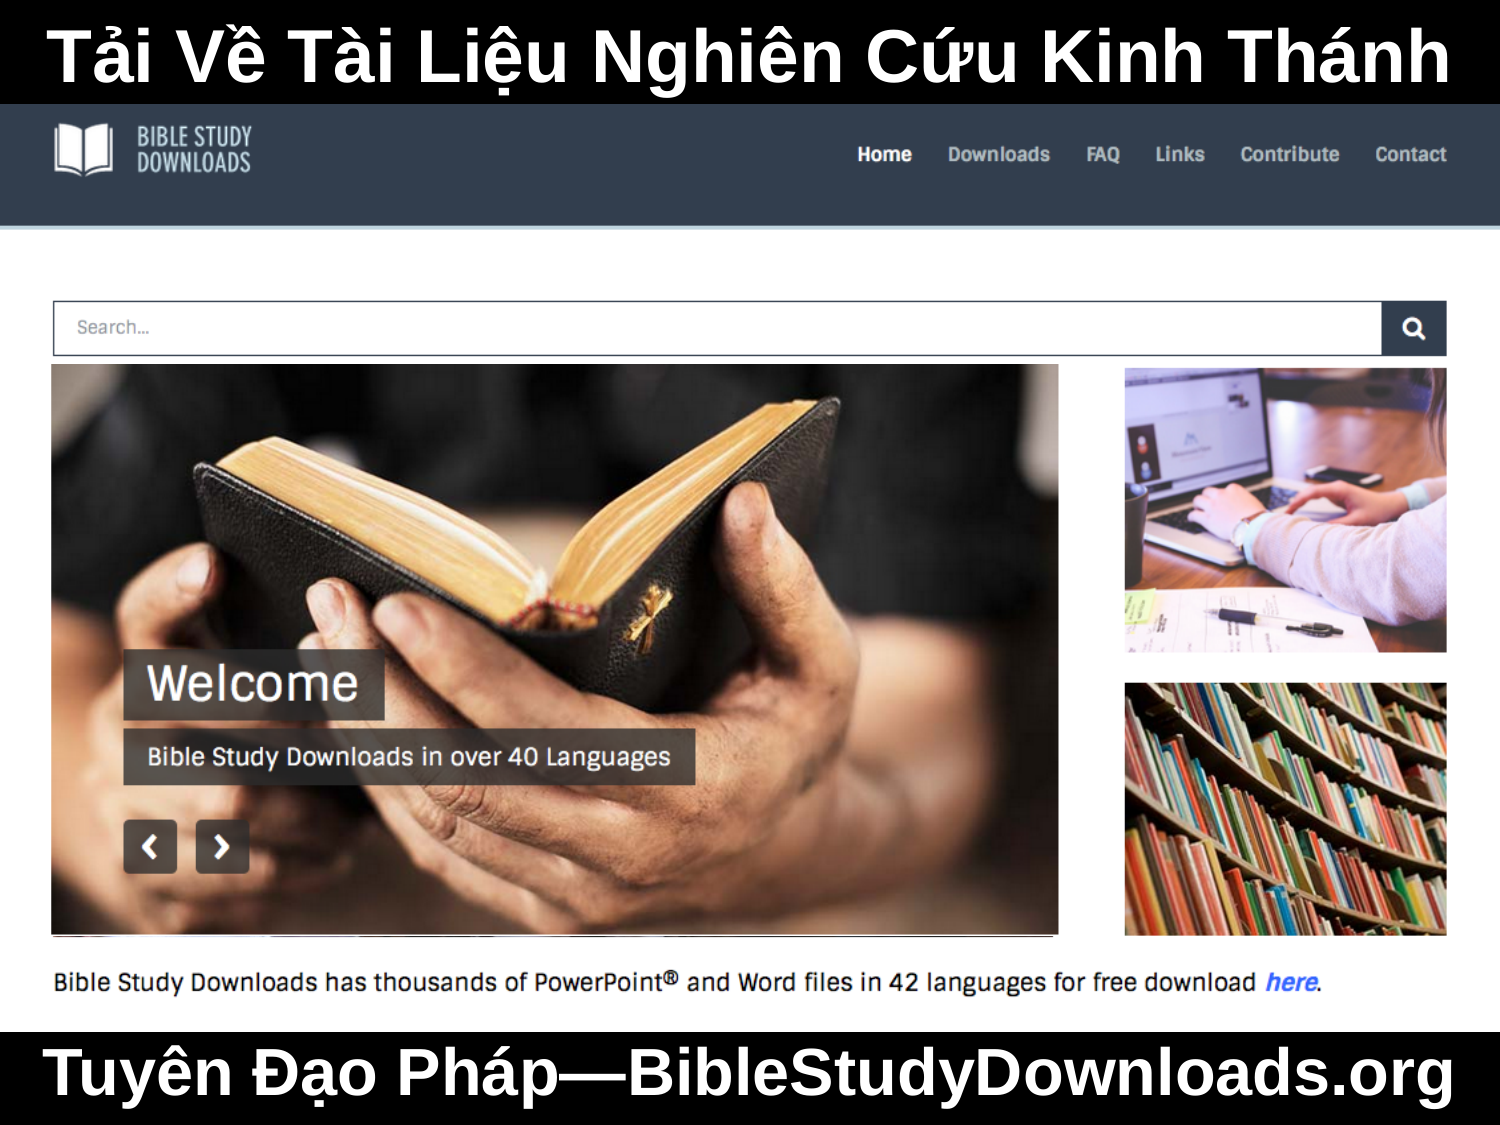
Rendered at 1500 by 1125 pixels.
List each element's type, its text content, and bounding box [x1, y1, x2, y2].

picture [0, 104, 1500, 1032]
title Tuyên Đạo Pháp—BibleStudyDownloads.org [0, 1040, 1500, 1125]
text_box Tải Về Tài Liệu Nghiên Cứu Kinh Thánh [0, 0, 1500, 102]
